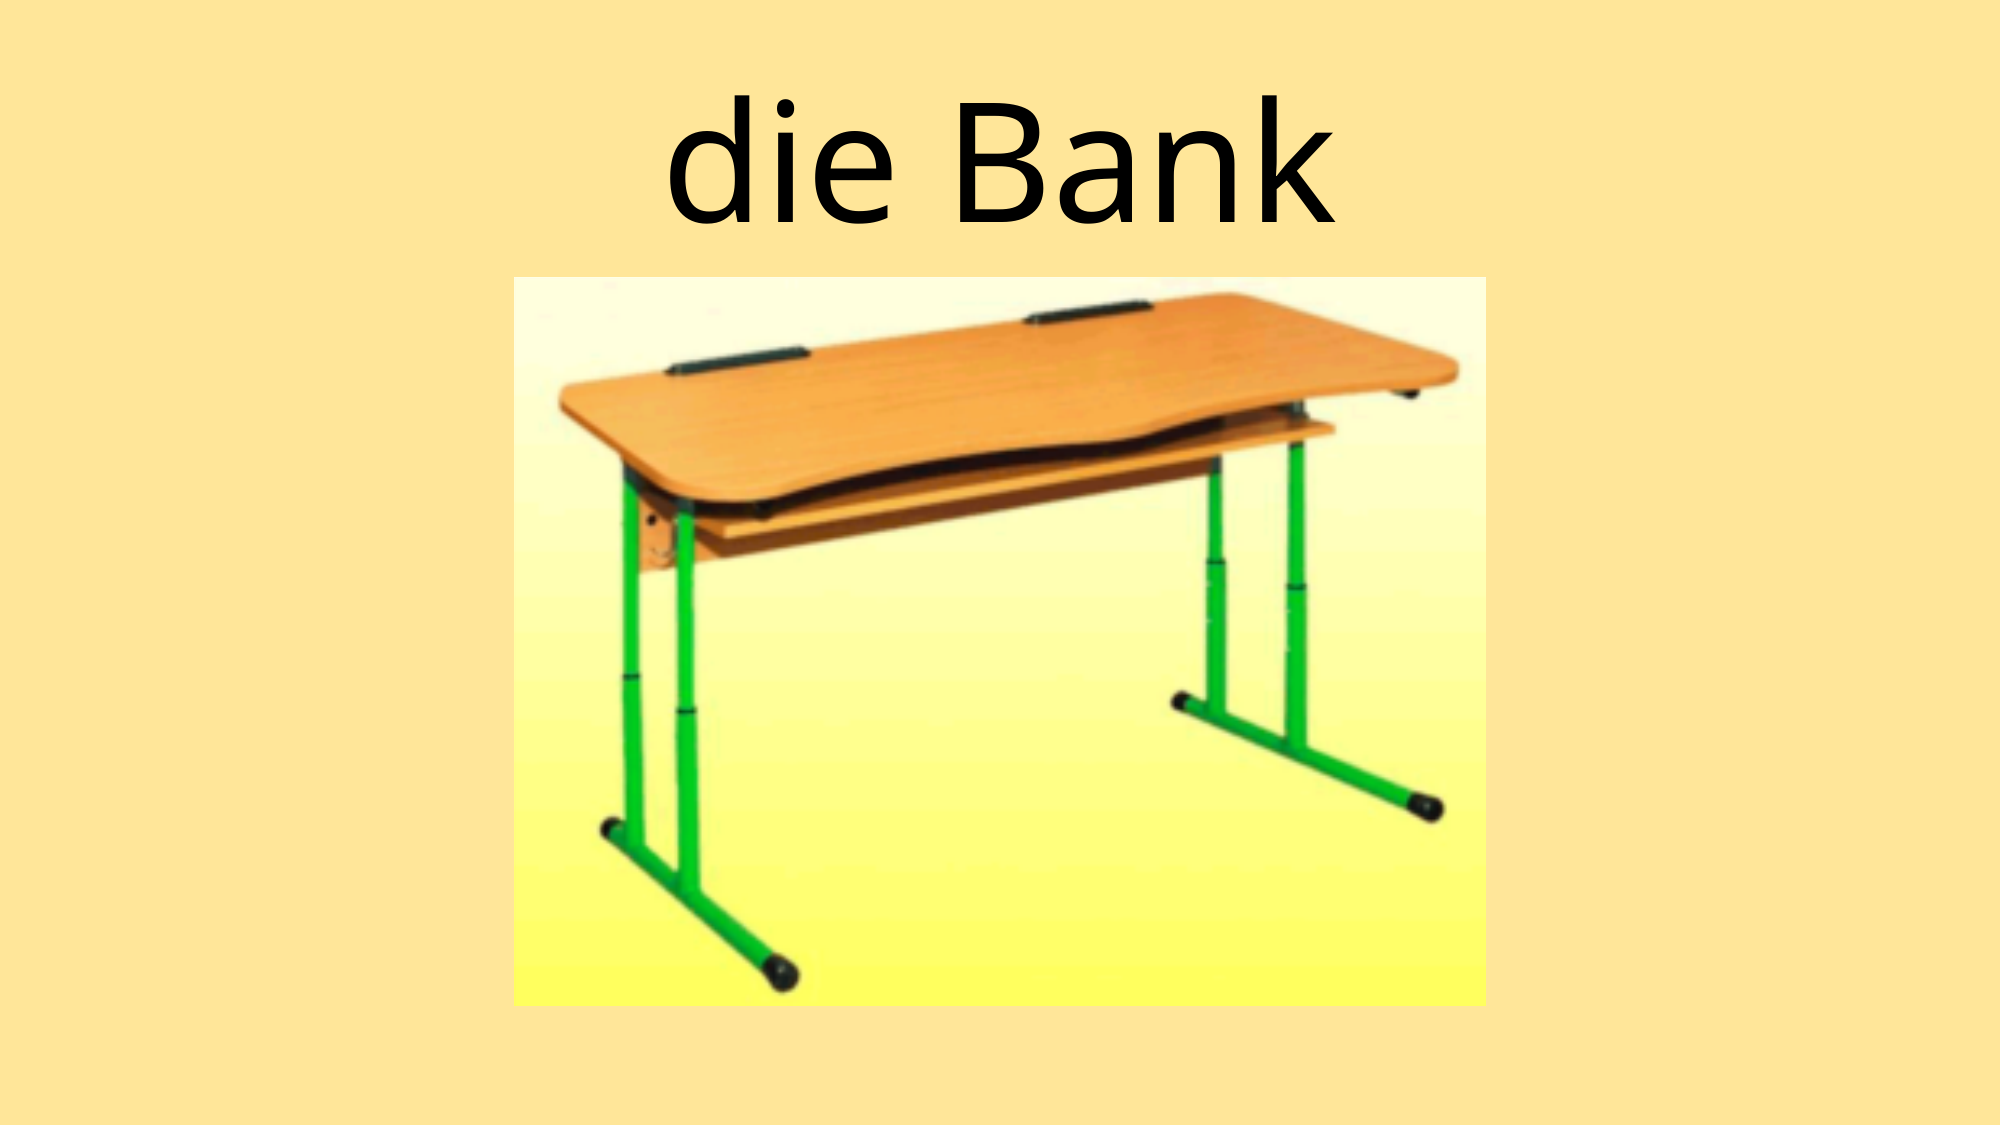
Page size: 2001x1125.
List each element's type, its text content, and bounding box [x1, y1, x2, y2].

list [514, 277, 1486, 1006]
title die Bank [137, 59, 1863, 278]
